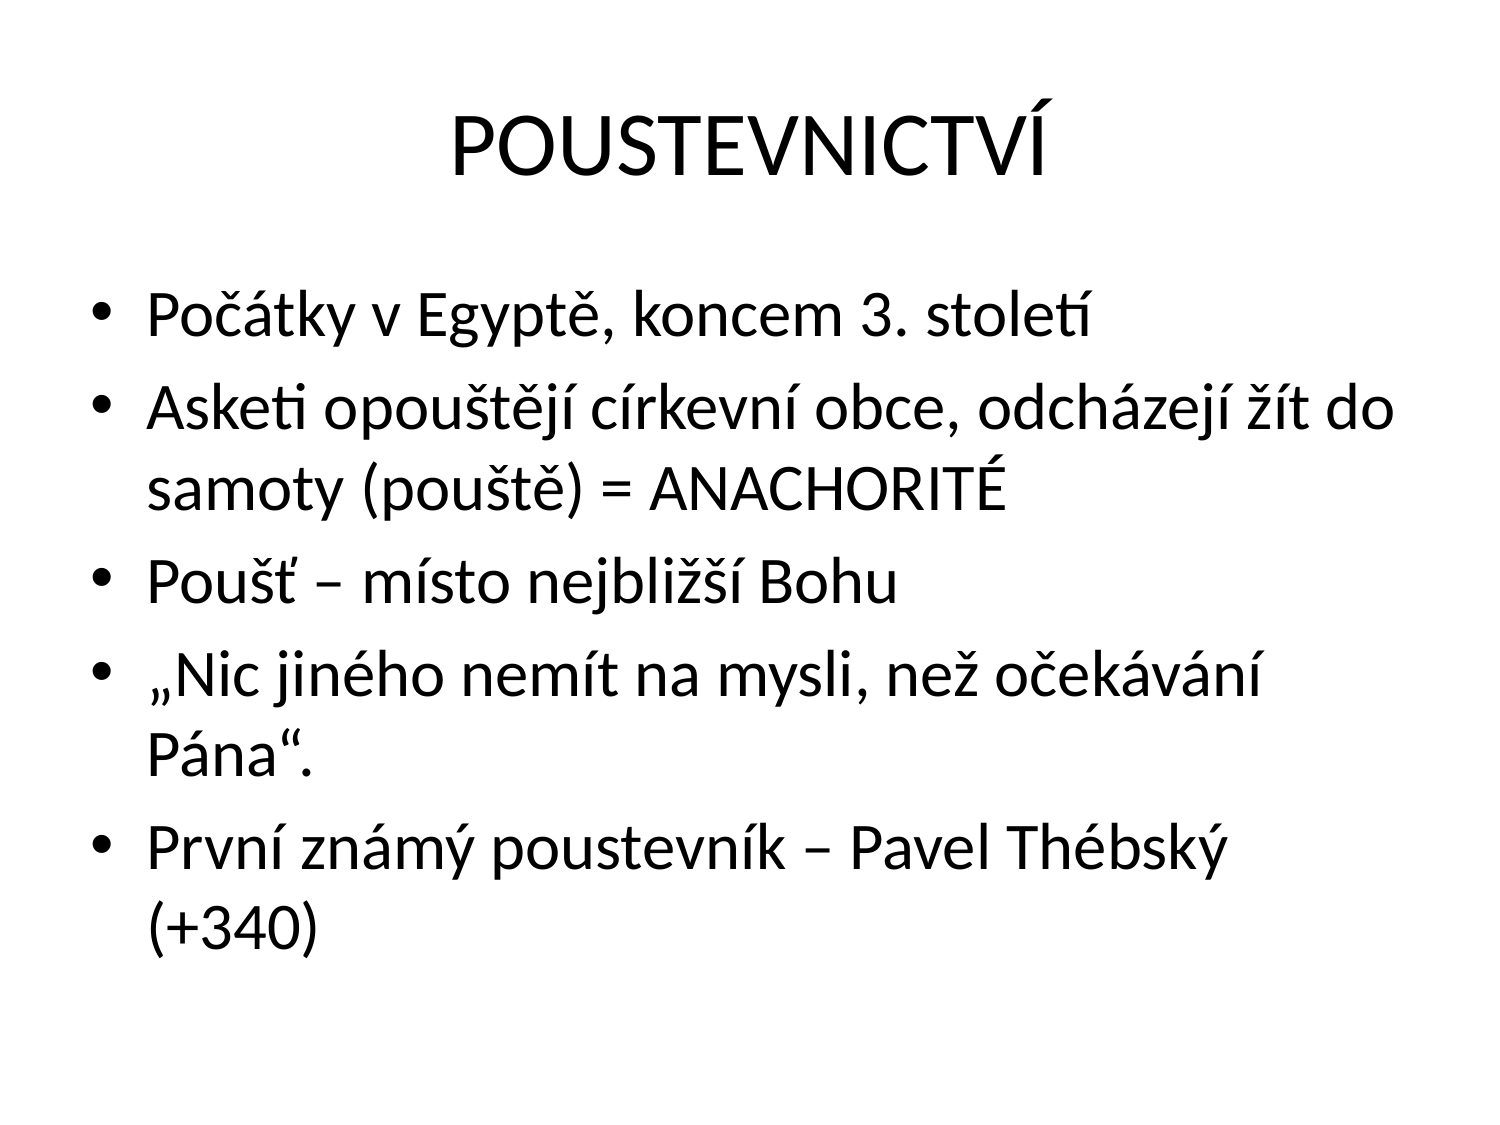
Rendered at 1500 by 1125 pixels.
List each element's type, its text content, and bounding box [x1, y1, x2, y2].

list Počátky v Egyptě, koncem 3. století Asketi opouštějí církevní obce, odcházejí žít do samoty (pouště) = ANACHORITÉ Poušť – místo nejbližší Bohu „Nic jiného nemít na mysli, než očekávání Pána“. První známý poustevník – Pavel Thébský (+340) [75, 262, 1425, 1005]
title POUSTEVNICTVÍ [75, 45, 1425, 233]
